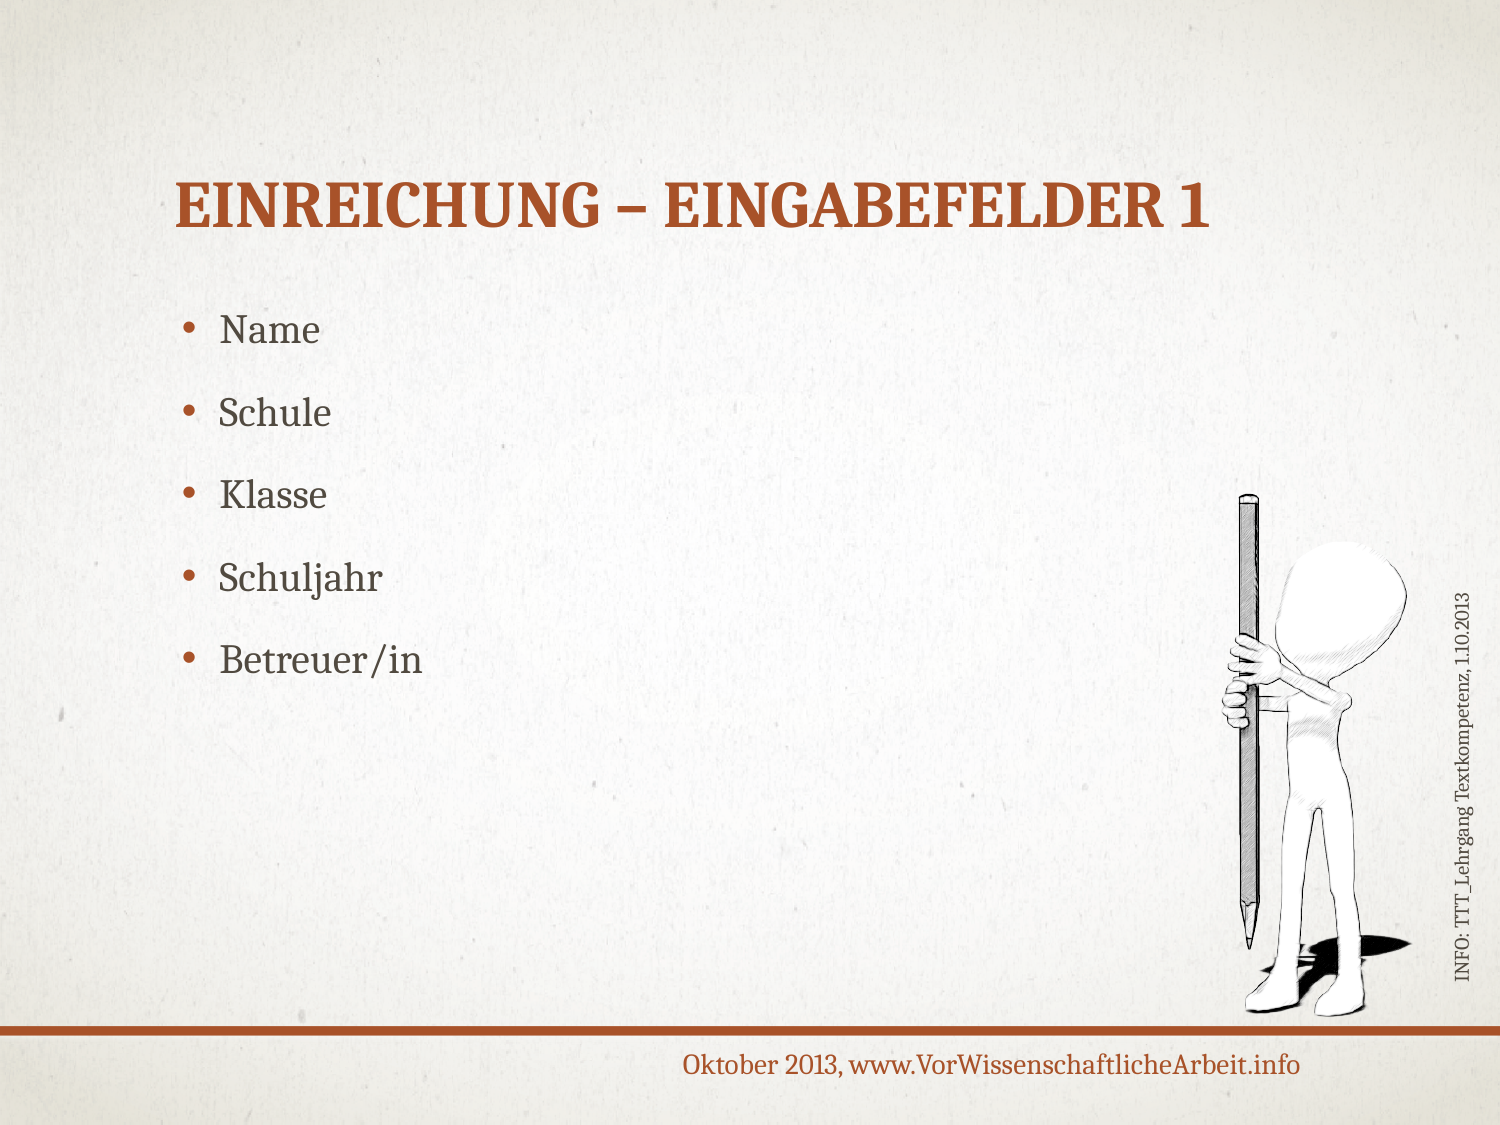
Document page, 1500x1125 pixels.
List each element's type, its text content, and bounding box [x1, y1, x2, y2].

title Einreichung – Eingabefelder 1 [159, 62, 1341, 250]
text_box INFO: TTT_Lehrgang Textkompetenz, 1.10.2013 [1440, 578, 1481, 998]
list Name Schule Klasse Schuljahr Betreuer/in [159, 299, 1341, 975]
picture [0, 0, 1500, 1026]
picture [0, 1036, 1500, 1125]
